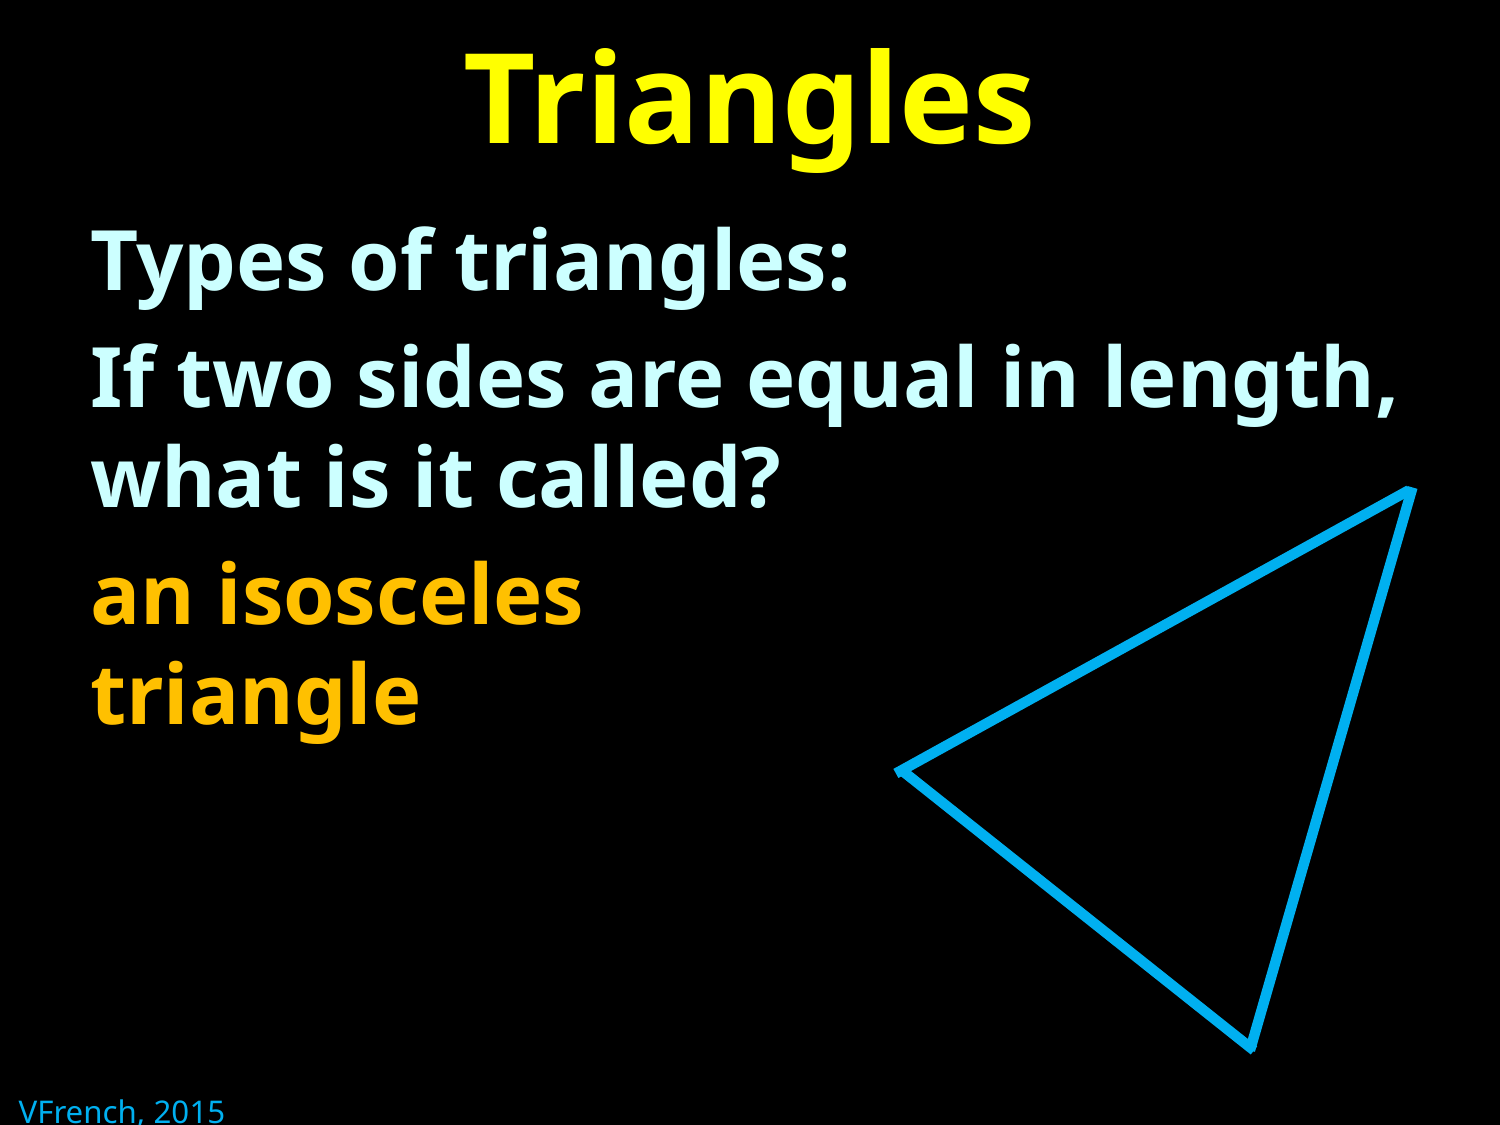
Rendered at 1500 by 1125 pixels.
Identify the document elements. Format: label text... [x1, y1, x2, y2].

title Triangles [0, 0, 1500, 188]
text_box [899, 768, 1244, 1051]
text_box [1070, 350, 1234, 914]
text_box VFrench, 2015 [3, 1084, 250, 1125]
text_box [1249, 487, 1413, 1051]
list Types of triangles: If two sides are equal in length, what is it called? an isosceles triangle [75, 200, 1425, 1125]
